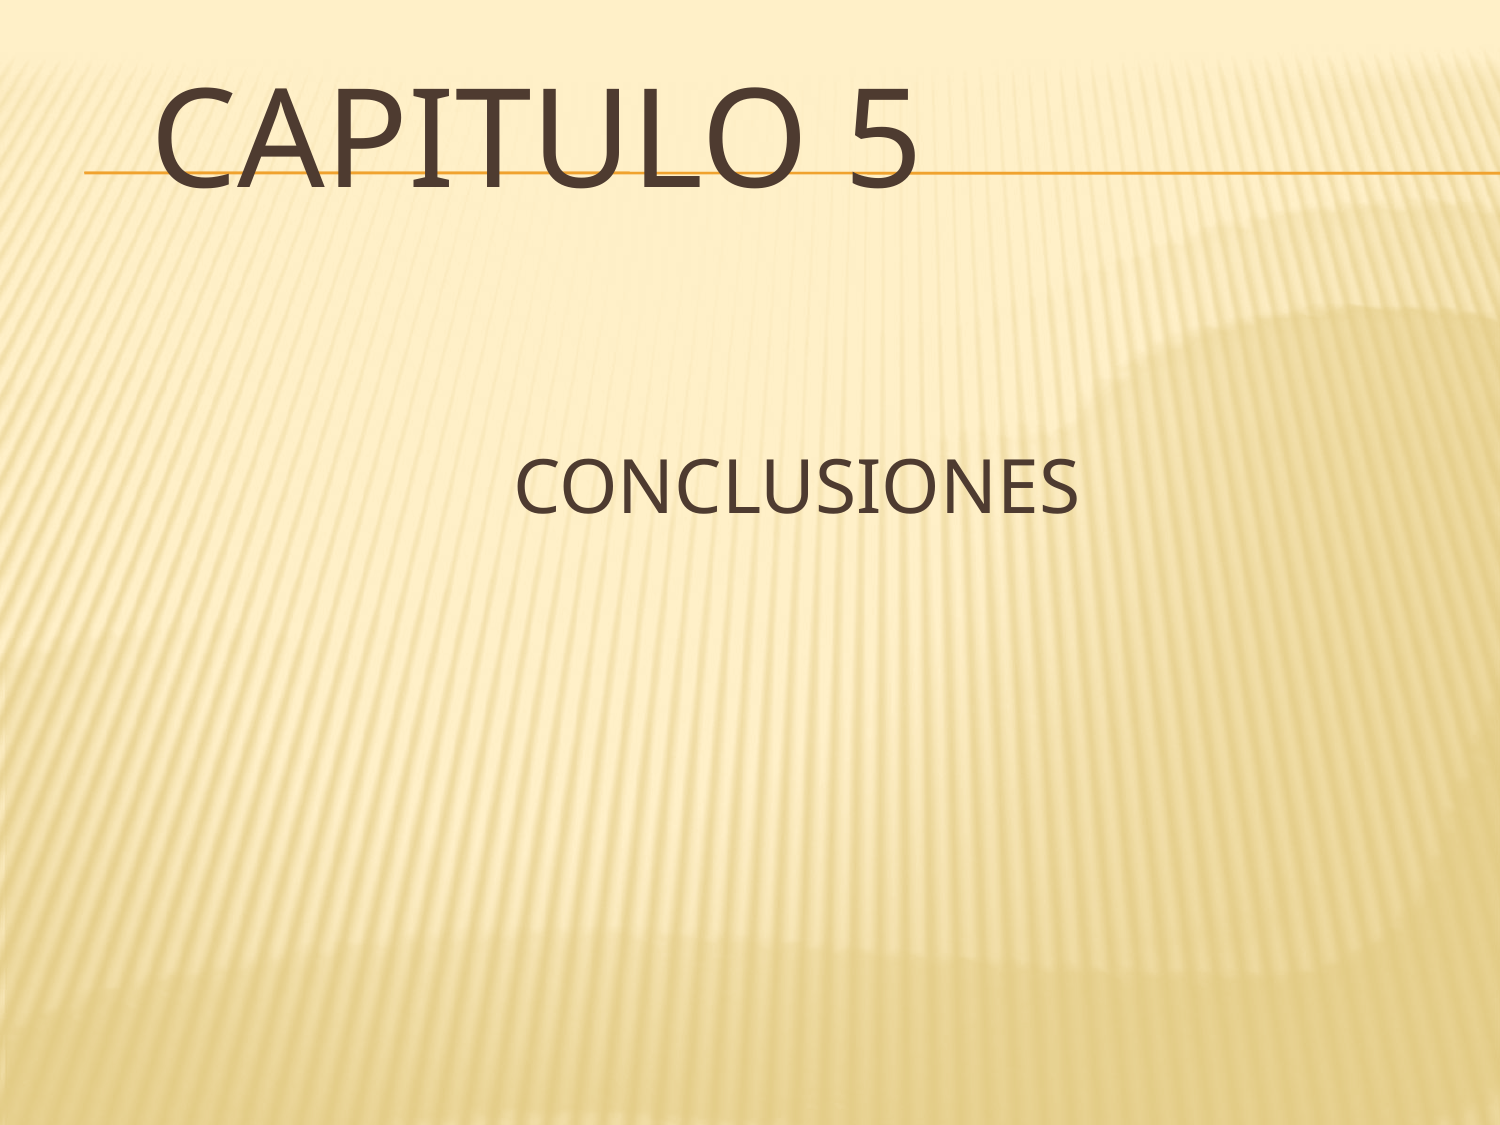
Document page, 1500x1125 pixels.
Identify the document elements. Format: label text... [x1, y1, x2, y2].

title conclusiones [159, 408, 1435, 559]
list CAPITULO 5 [135, 42, 1411, 374]
